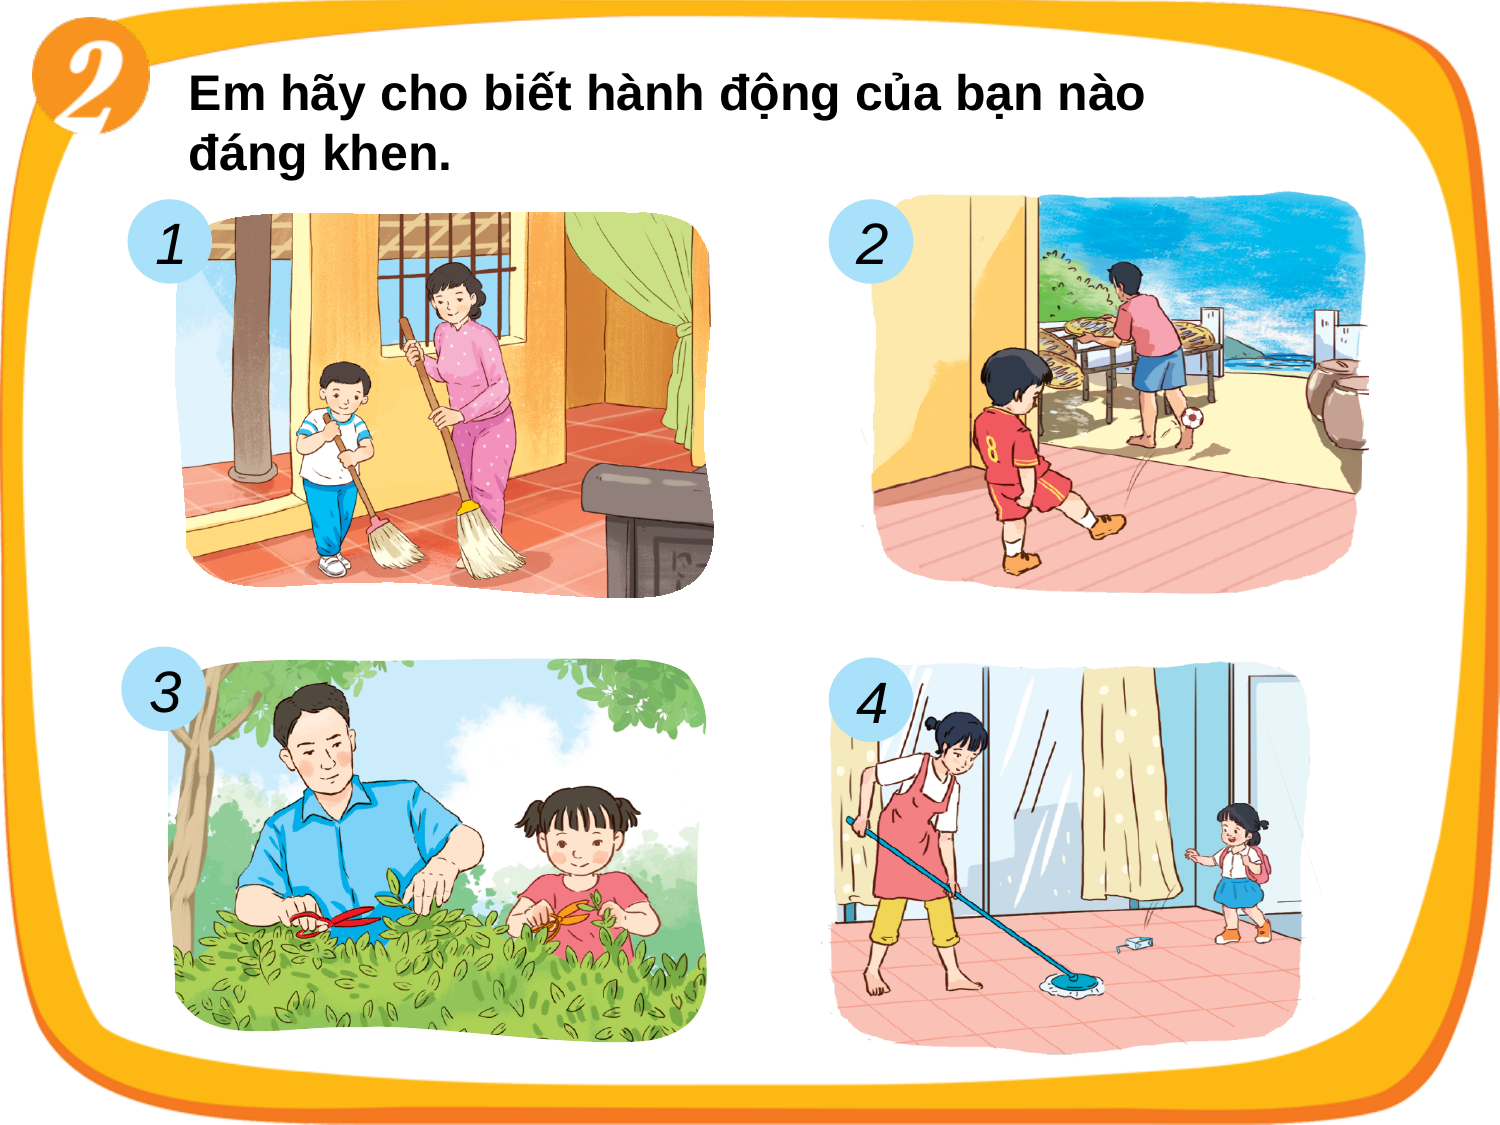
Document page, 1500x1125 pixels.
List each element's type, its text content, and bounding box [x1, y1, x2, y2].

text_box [122, 647, 707, 1043]
text_box Em hãy cho biết hành động của bạn nào đáng khen. [174, 53, 1442, 188]
picture [0, 0, 1500, 1125]
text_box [820, 658, 1321, 1064]
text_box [829, 178, 1369, 604]
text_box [128, 200, 715, 599]
